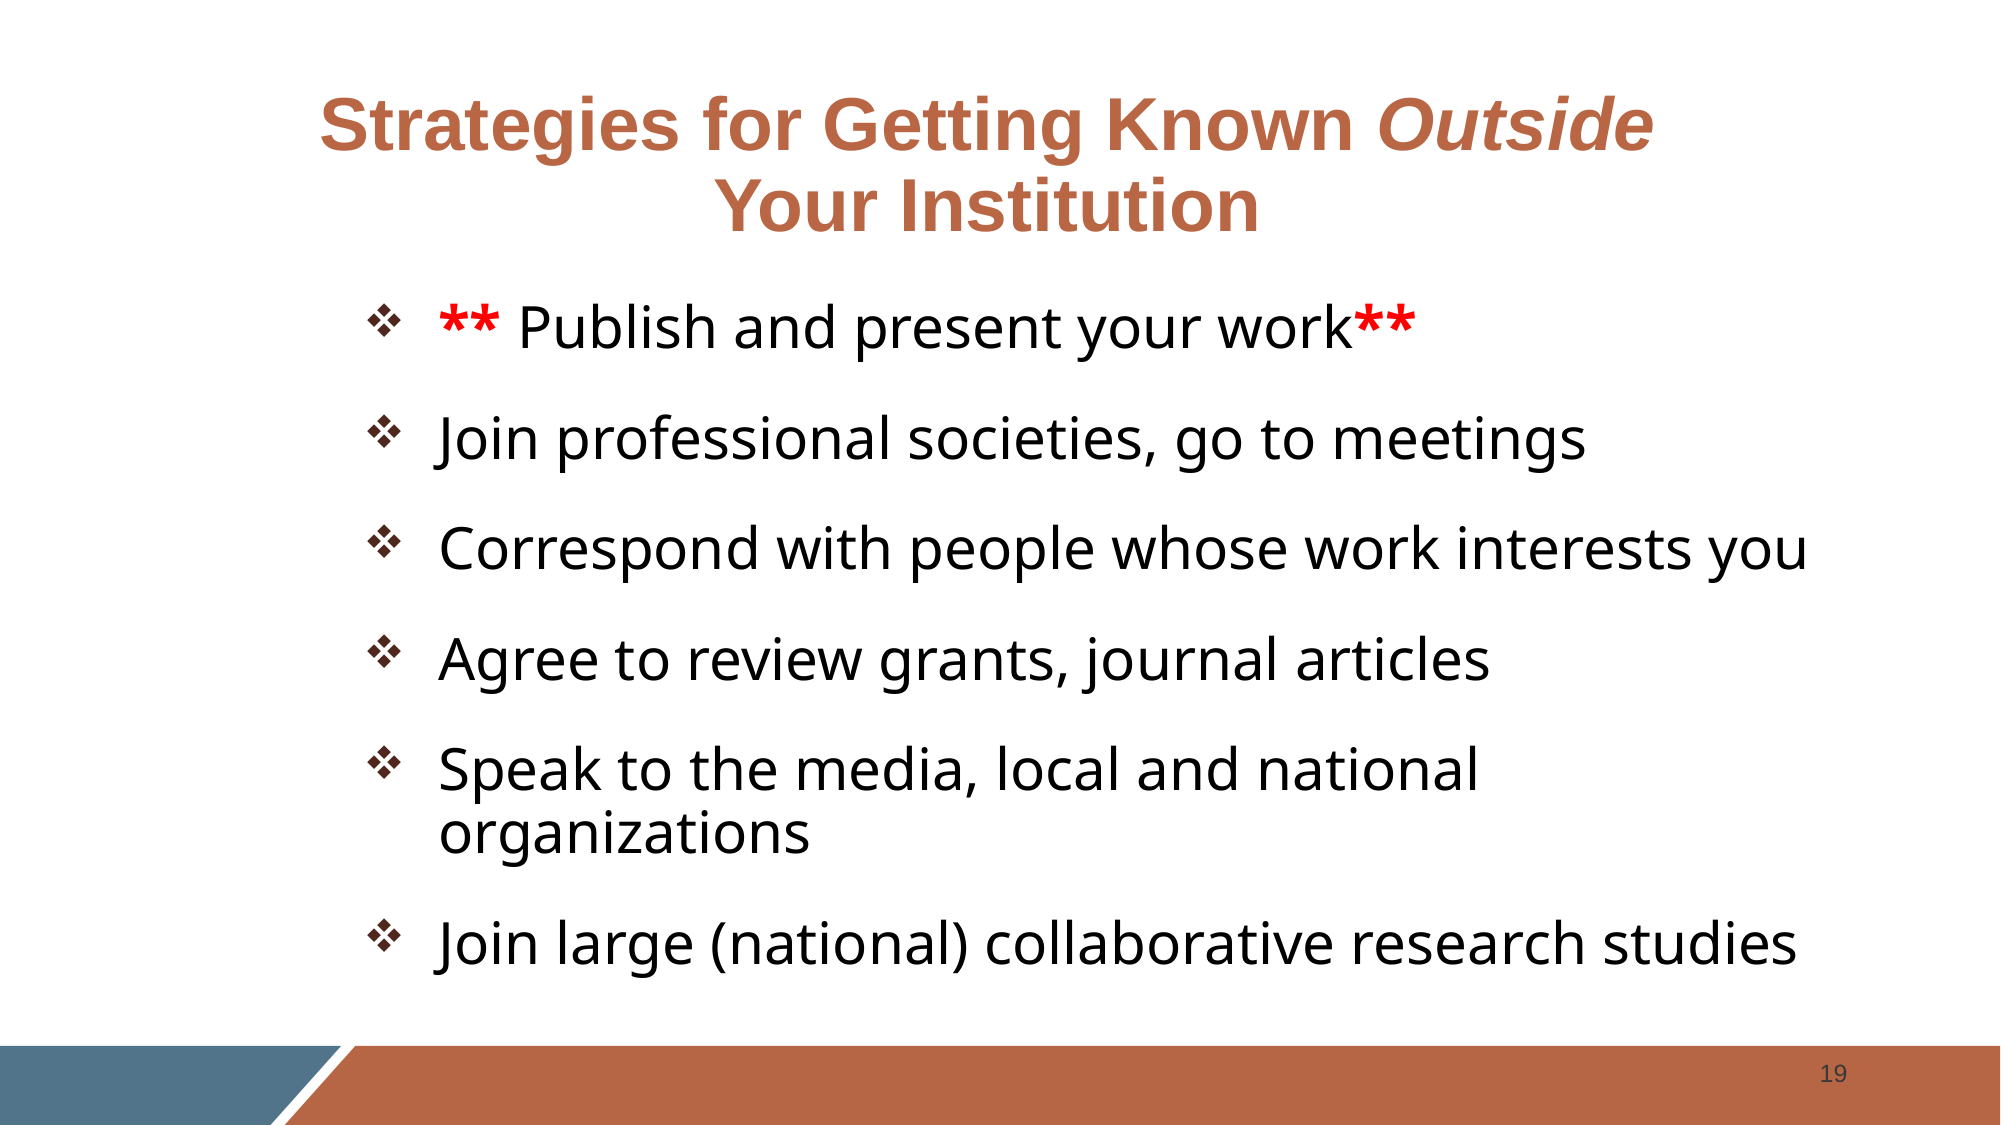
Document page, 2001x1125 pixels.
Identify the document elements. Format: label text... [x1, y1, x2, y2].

picture [0, 0, 2001, 1125]
title Strategies for Getting Known Outside Your Institution [214, 70, 1761, 353]
text_box ** Publish and present your work** Join professional societies, go to meetings Correspond with people whose work interests you Agree to review grants, journal articles Speak to the media, local and national organizations Join large (national) collaborative research studies [335, 291, 1863, 985]
slide_number 19 [1412, 1042, 1863, 1103]
